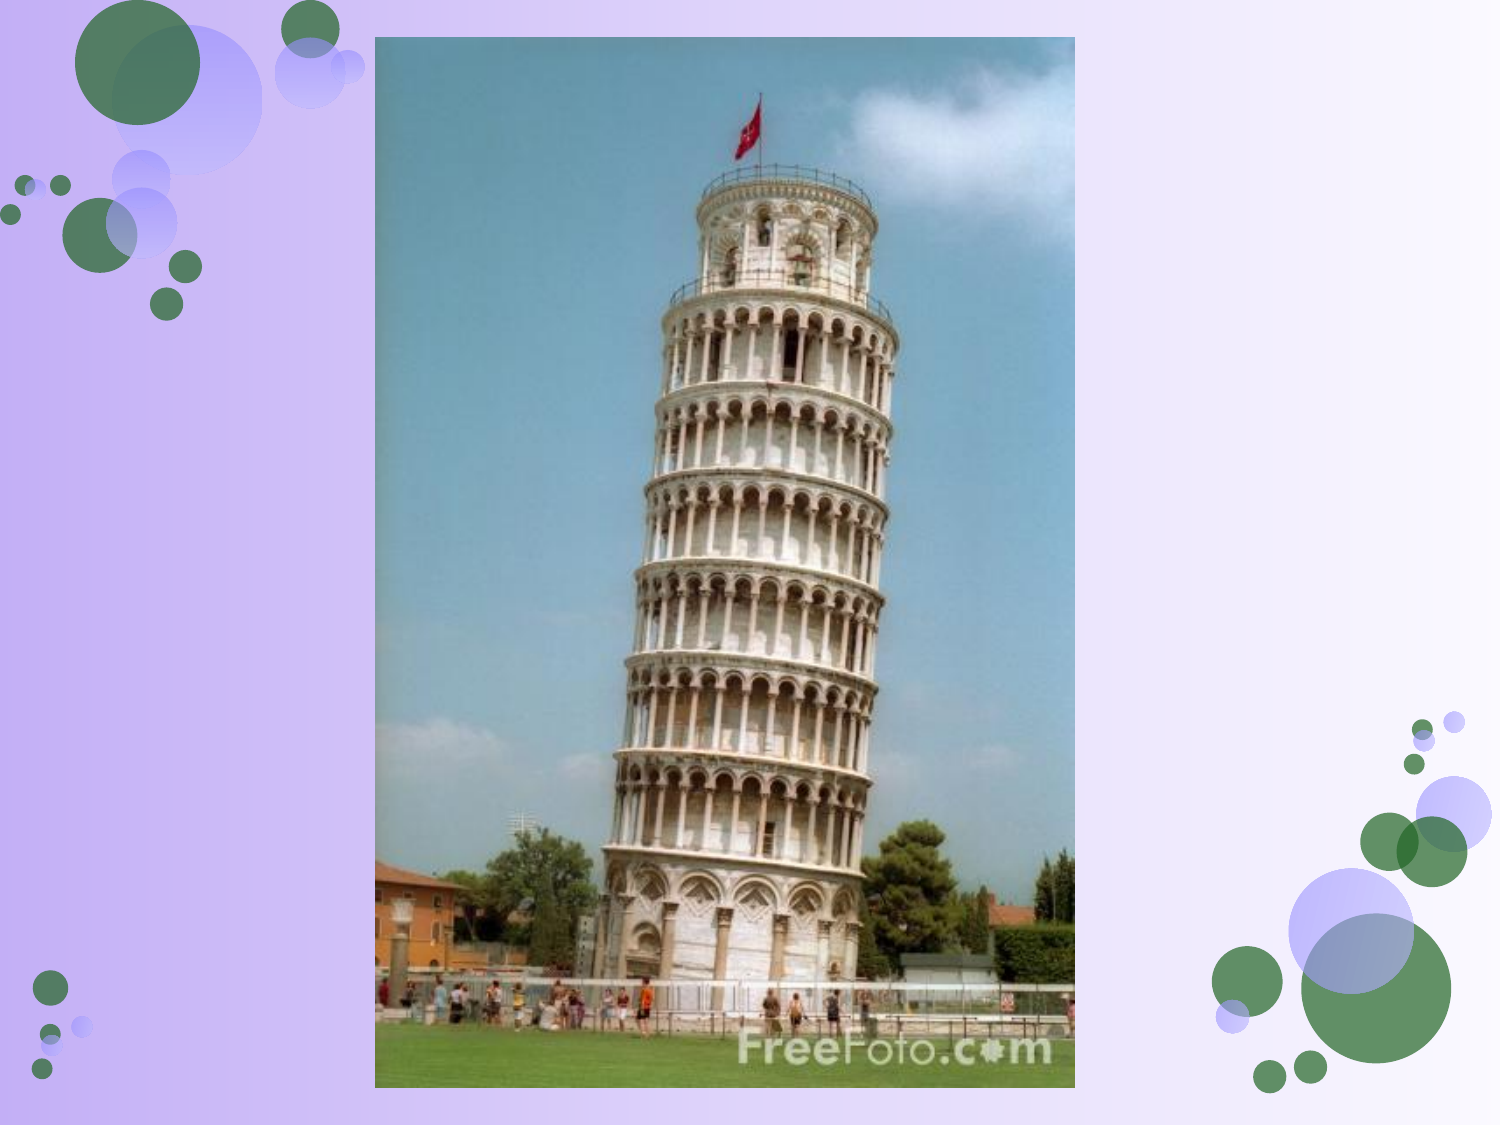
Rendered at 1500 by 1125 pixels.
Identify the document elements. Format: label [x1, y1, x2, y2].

picture [373, 35, 1077, 1089]
